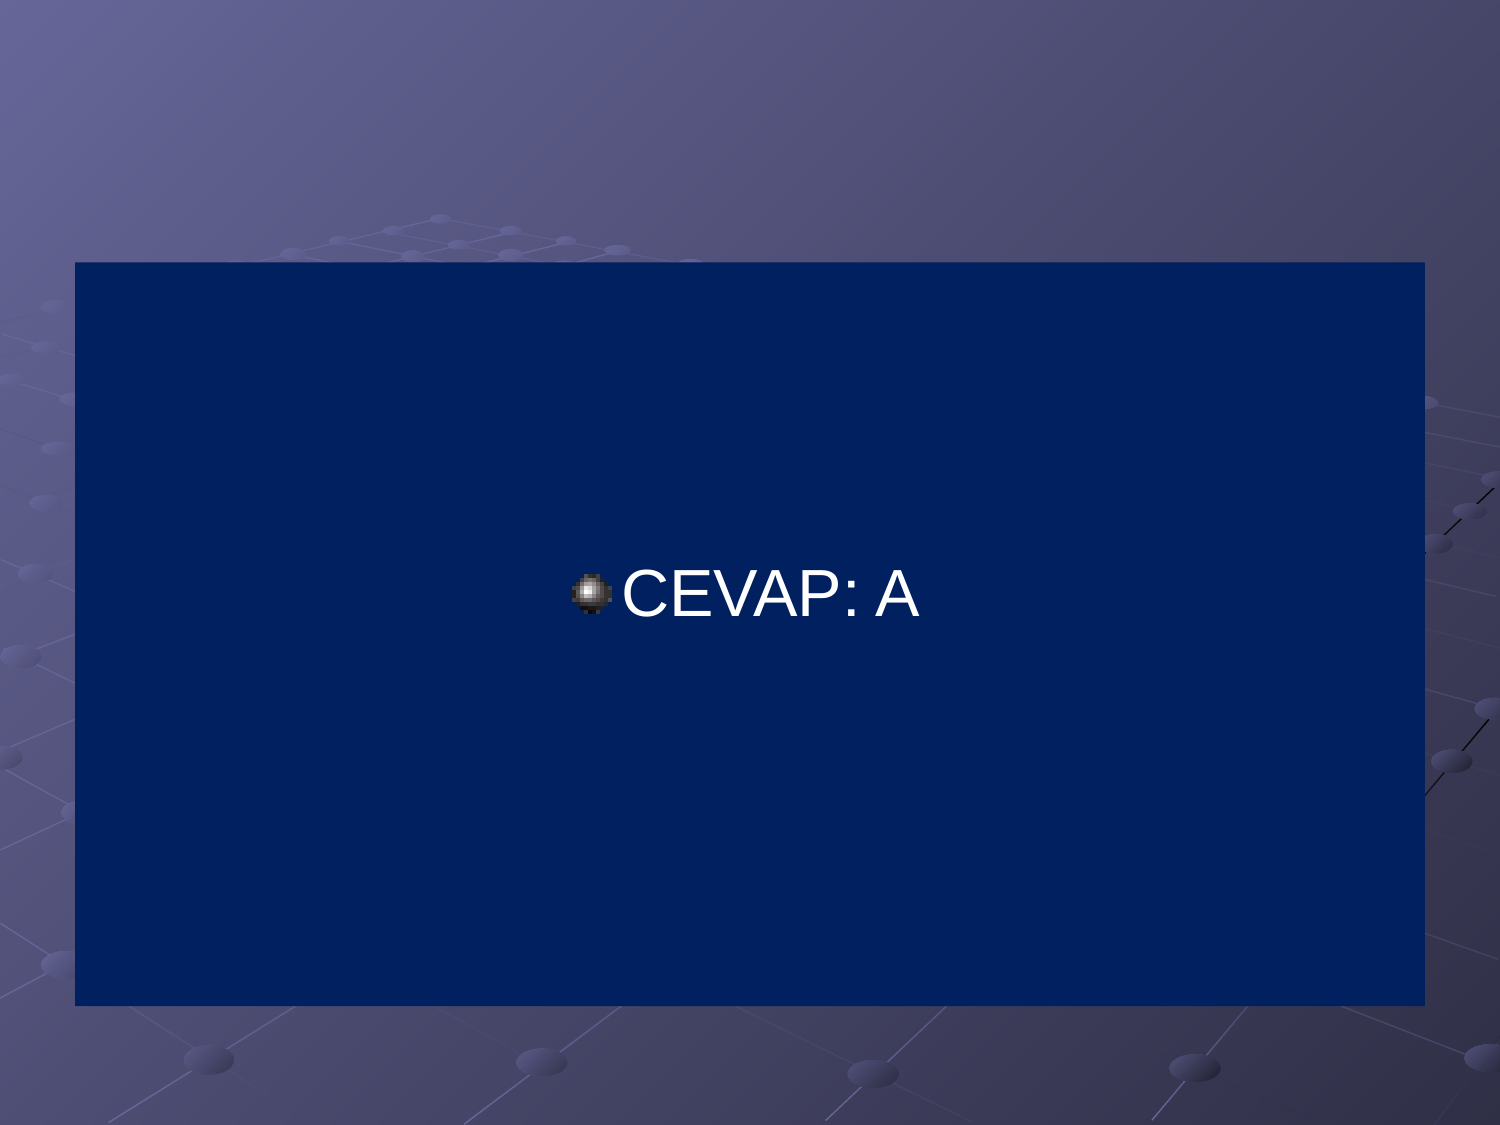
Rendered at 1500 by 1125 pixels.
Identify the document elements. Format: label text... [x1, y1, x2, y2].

picture [564, 566, 612, 614]
list CEVAP: A [74, 262, 1426, 1007]
